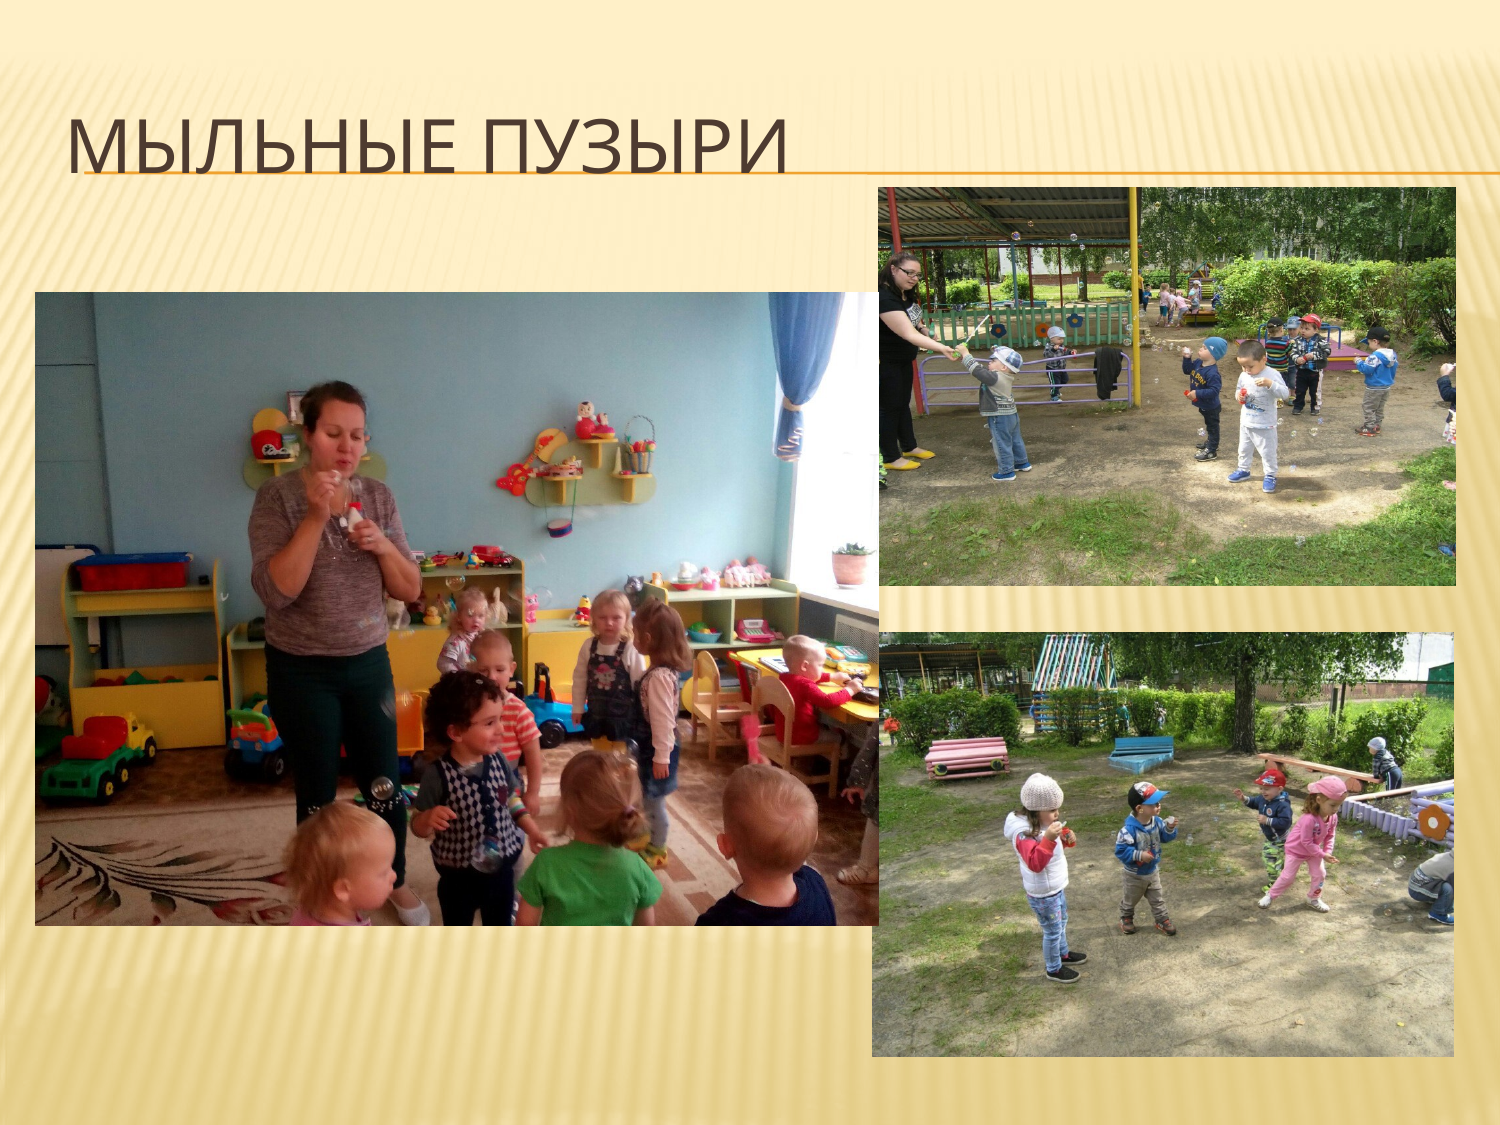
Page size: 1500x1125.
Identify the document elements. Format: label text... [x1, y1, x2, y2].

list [878, 187, 1456, 587]
title Мыльные пузыри [50, 75, 1475, 213]
picture [34, 292, 1454, 1058]
